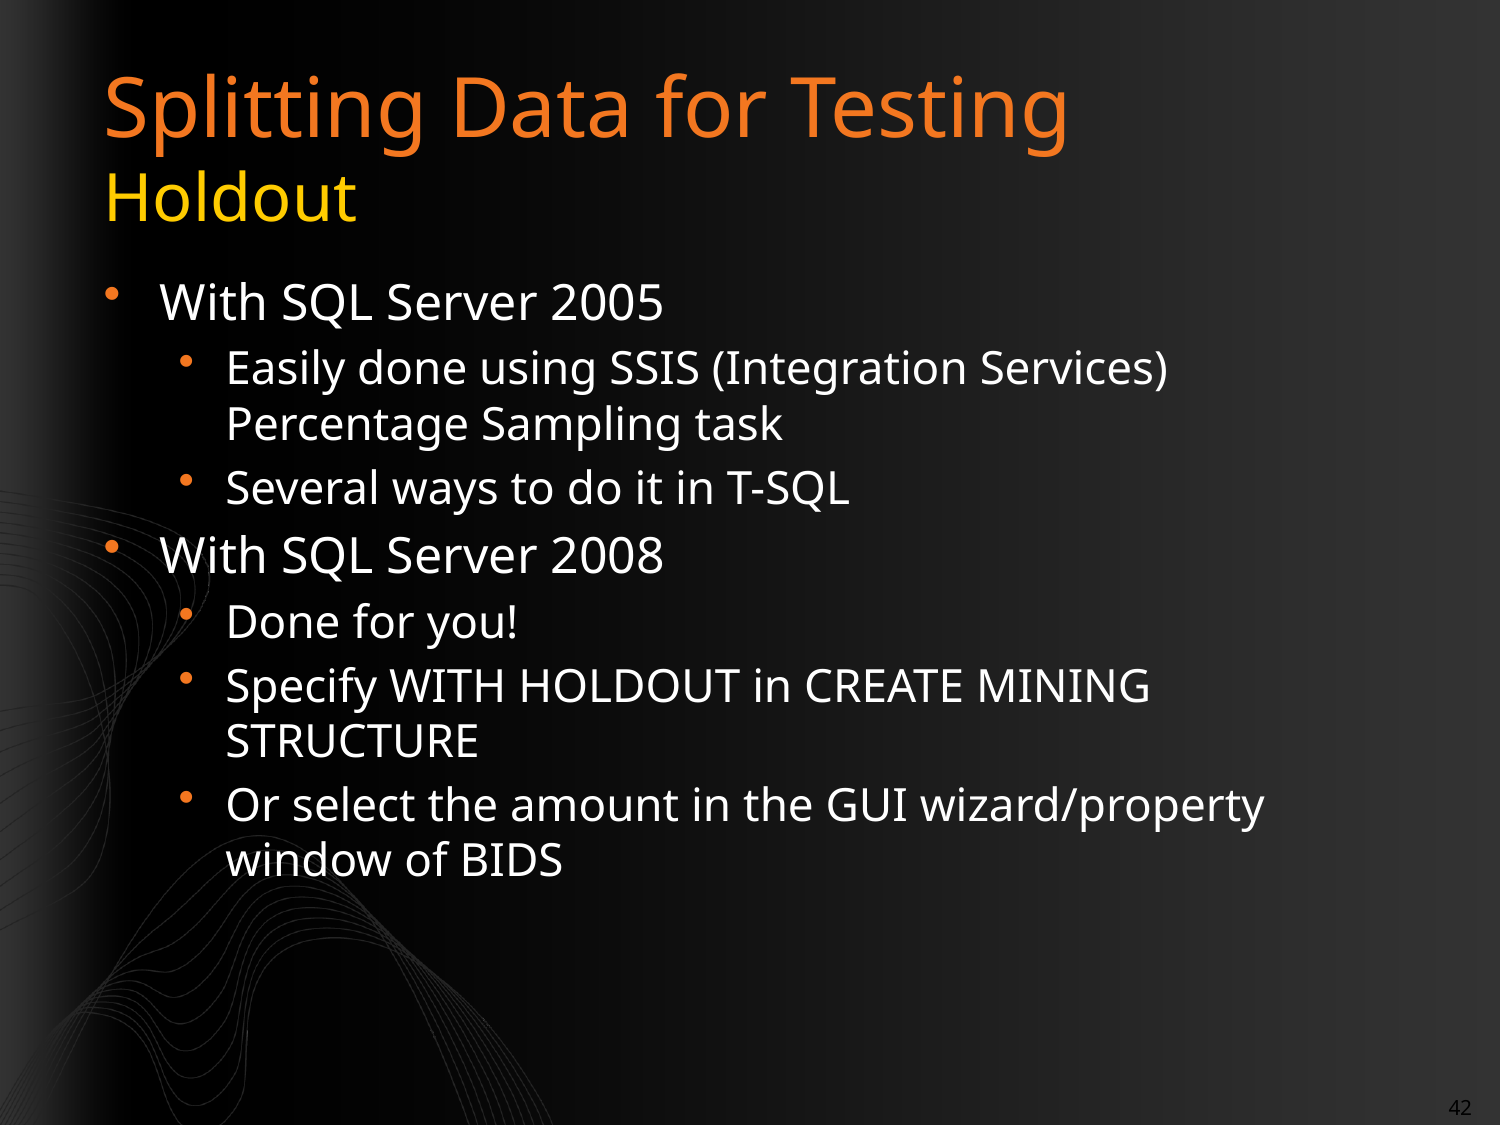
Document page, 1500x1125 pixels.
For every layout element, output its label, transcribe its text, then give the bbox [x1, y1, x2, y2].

list With SQL Server 2005 Easily done using SSIS (Integration Services) Percentage Sampling task Several ways to do it in T-SQL With SQL Server 2008 Done for you! Specify WITH HOLDOUT in CREATE MINING STRUCTURE Or select the amount in the GUI wizard/property window of BIDS [88, 262, 1410, 1006]
title Splitting Data for Testing Holdout [88, 46, 1410, 235]
picture [0, 0, 1500, 1125]
